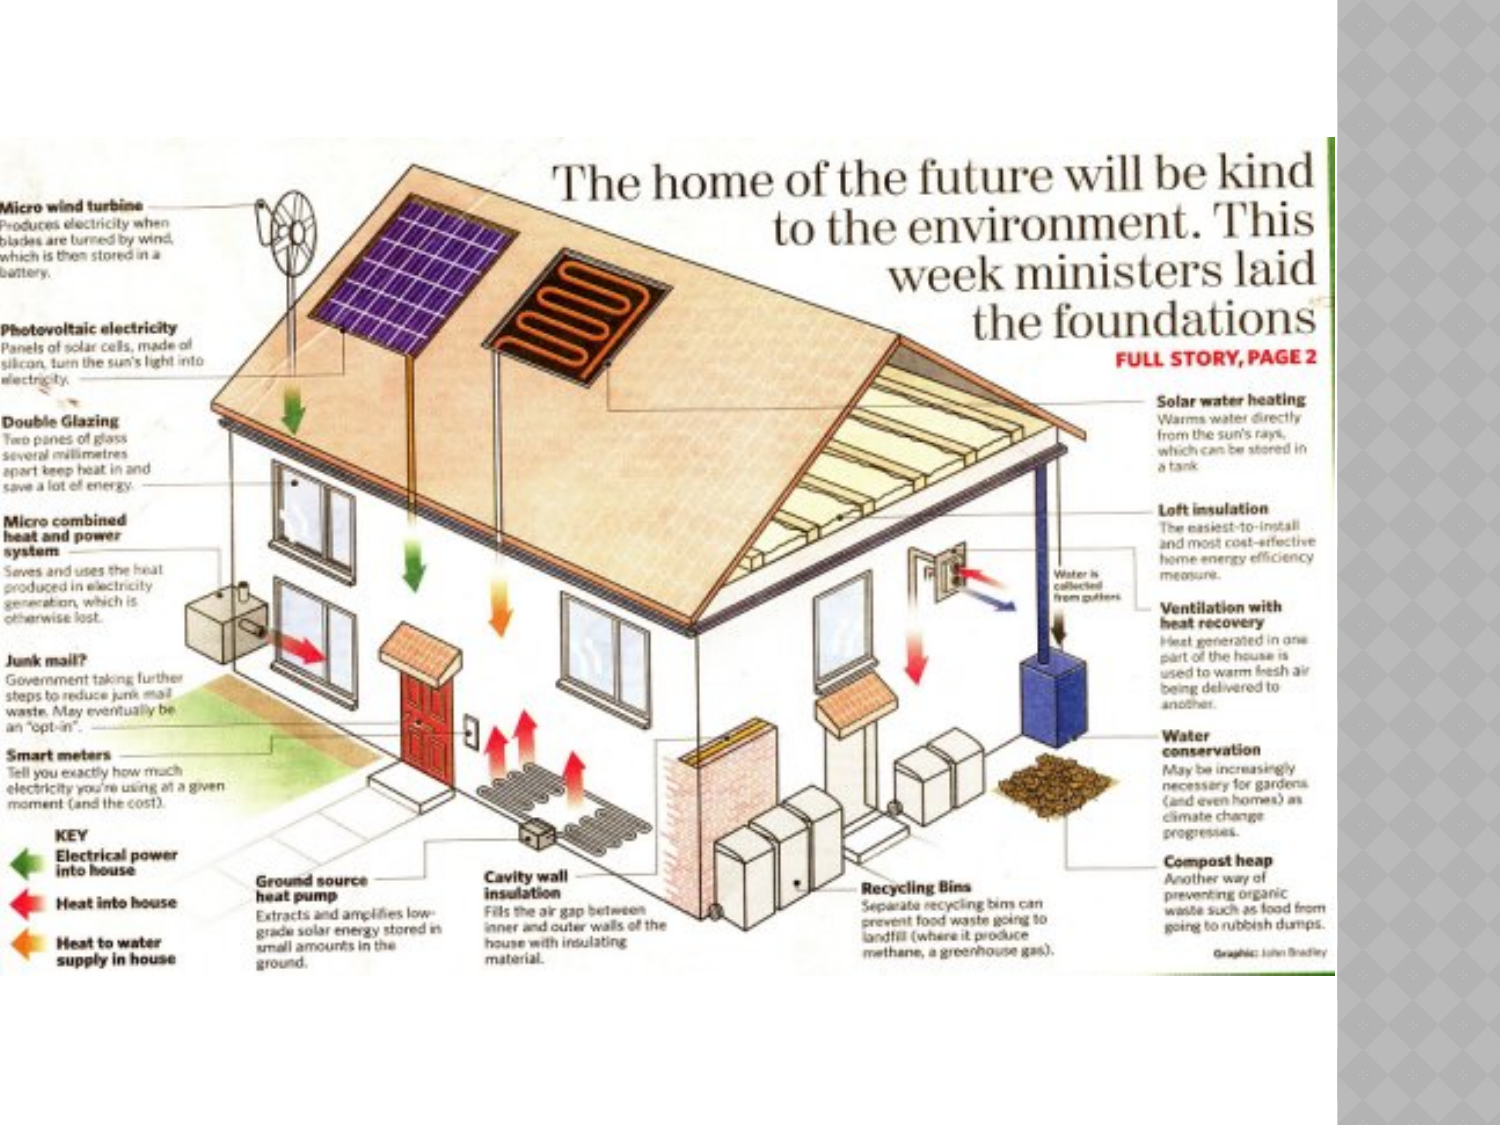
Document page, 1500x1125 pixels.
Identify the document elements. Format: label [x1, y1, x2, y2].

list [0, 136, 1335, 977]
